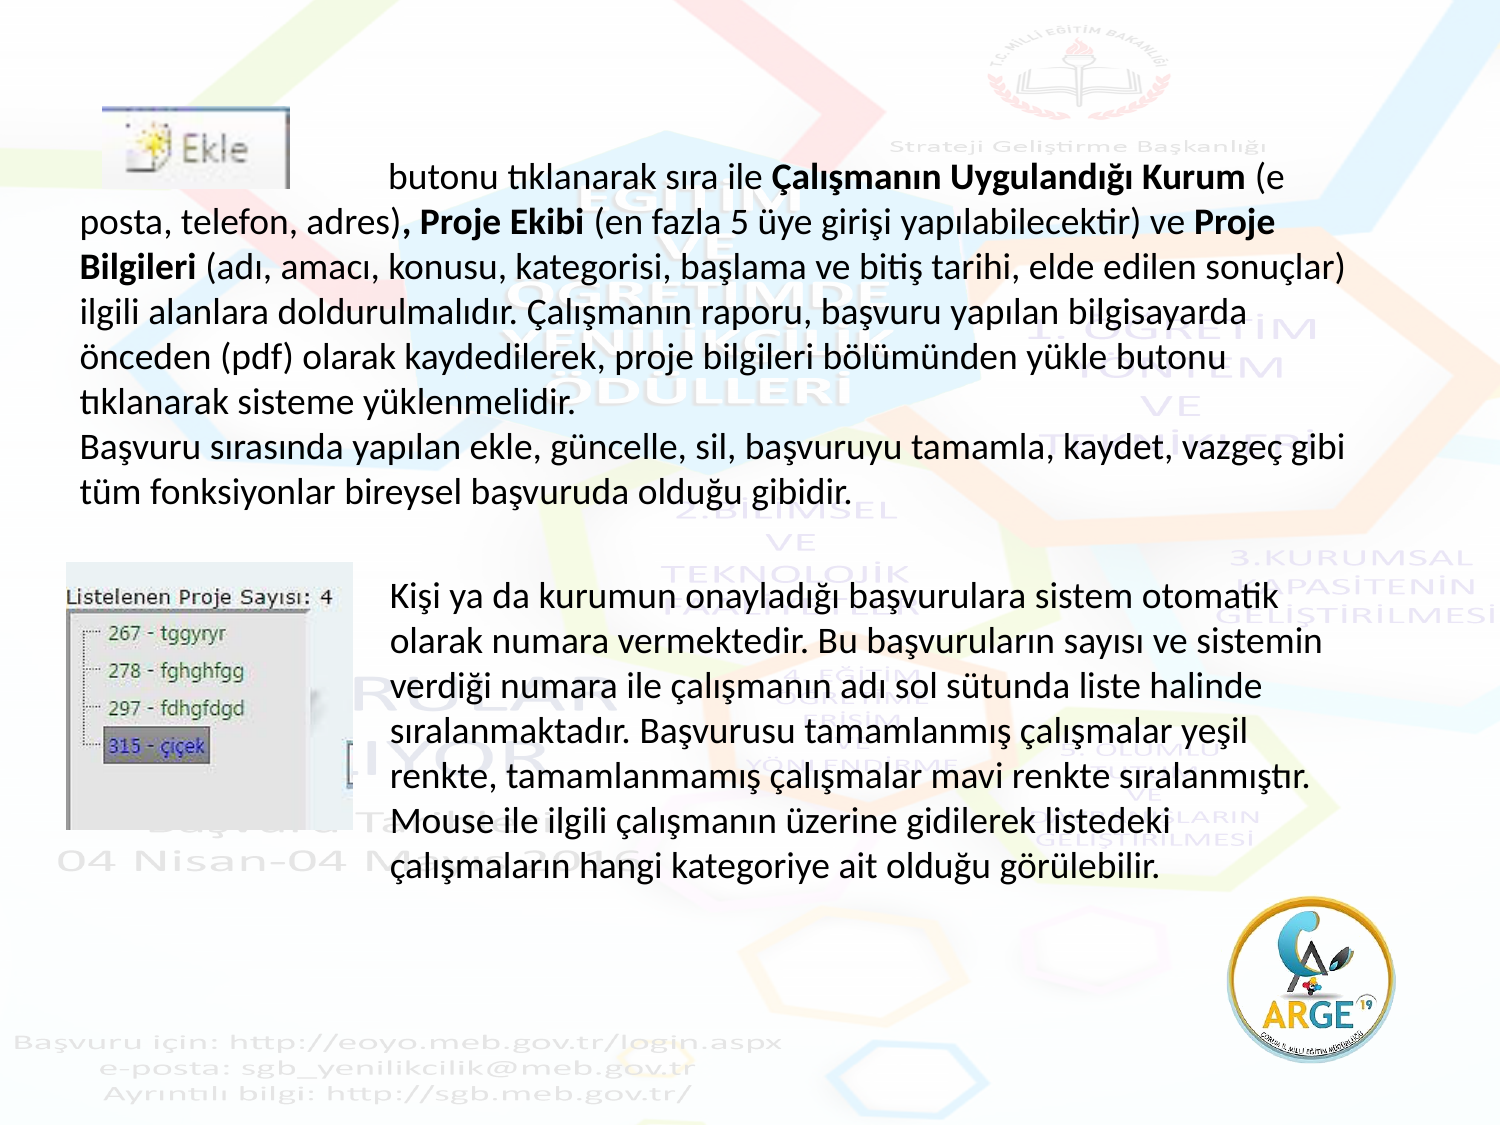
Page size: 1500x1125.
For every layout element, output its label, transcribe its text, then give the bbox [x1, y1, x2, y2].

picture [102, 106, 290, 190]
text_box Kişi ya da kurumun onayladığı başvurulara sistem otomatik olarak numara vermektedir. Bu başvuruların sayısı ve sistemin verdiği numara ile çalışmanın adı sol sütunda liste halinde sıralanmaktadır. Başvurusu tamamlanmış çalışmalar yeşil renkte, tamamlanmamış çalışmalar mavi renkte sıralanmıştır. Mouse ile ilgili çalışmanın üzerine gidilerek listedeki çalışmaların hangi kategoriye ait olduğu görülebilir. [375, 563, 1365, 894]
picture [65, 562, 353, 830]
picture [1221, 890, 1400, 1069]
text_box butonu tıklanarak sıra ile Çalışmanın Uygulandığı Kurum (e posta, telefon, adres), Proje Ekibi (en fazla 5 üye girişi yapılabilecektir) ve Proje Bilgileri (adı, amacı, konusu, kategorisi, başlama ve bitiş tarihi, elde edilen sonuçlar) ilgili alanlara doldurulmalıdır. Çalışmanın raporu, başvuru yapılan bilgisayarda önceden (pdf) olarak kaydedilerek, proje bilgileri bölümünden yükle butonu tıklanarak sisteme yüklenmelidir. Başvuru sırasında yapılan ekle, güncelle, sil, başvuruyu tamamla, kaydet, vazgeç gibi tüm fonksiyonlar bireysel başvuruda olduğu gibidir. [64, 54, 1400, 520]
